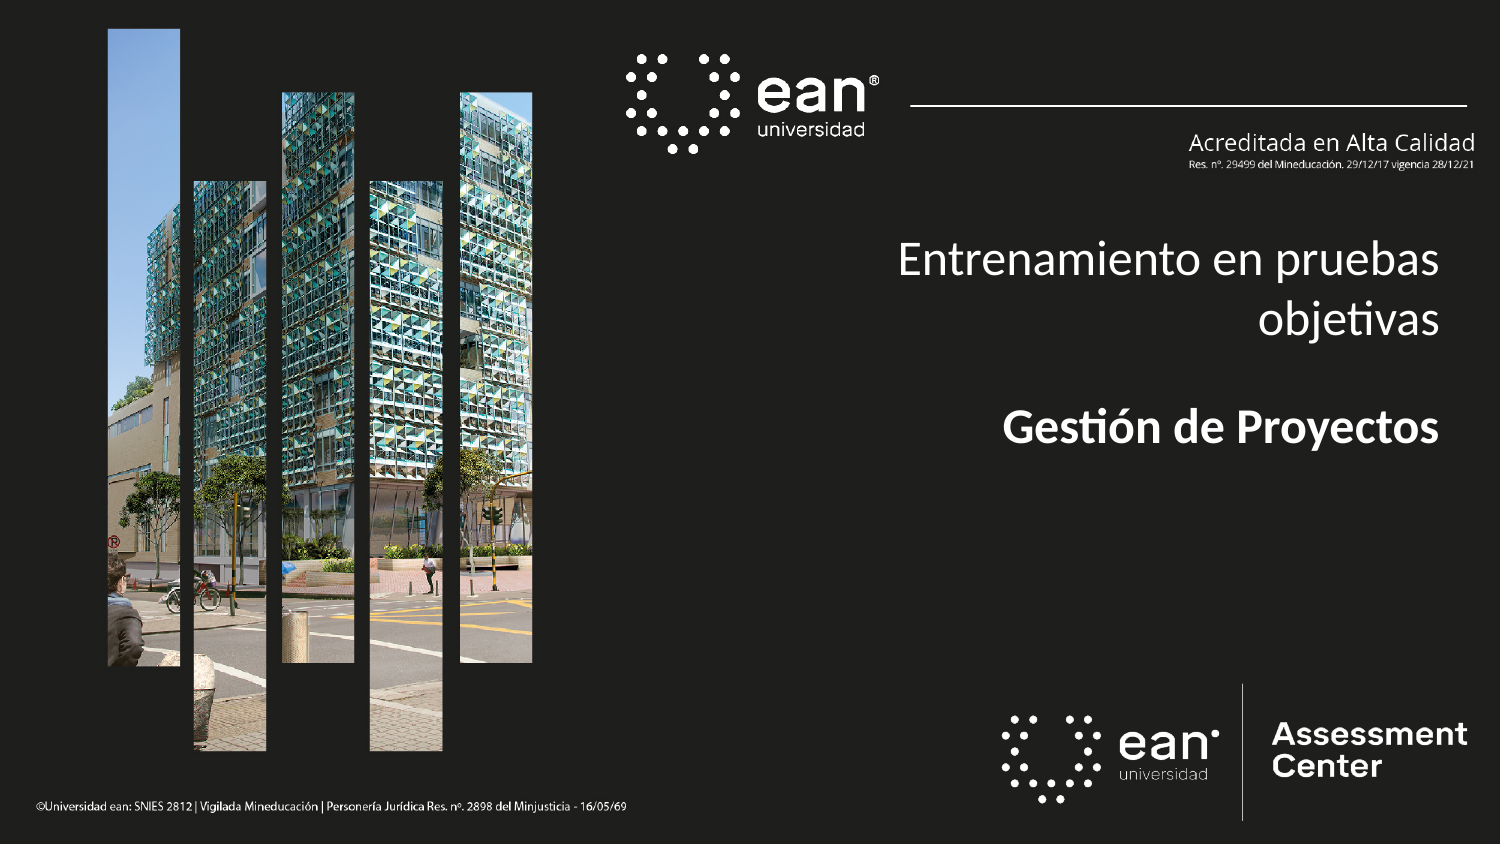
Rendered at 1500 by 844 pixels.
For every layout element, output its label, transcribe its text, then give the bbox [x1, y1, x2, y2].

picture [0, 0, 1500, 844]
text_box Entrenamiento en pruebas objetivas [697, 217, 1455, 353]
text_box Gestión de Proyectos [697, 385, 1455, 461]
